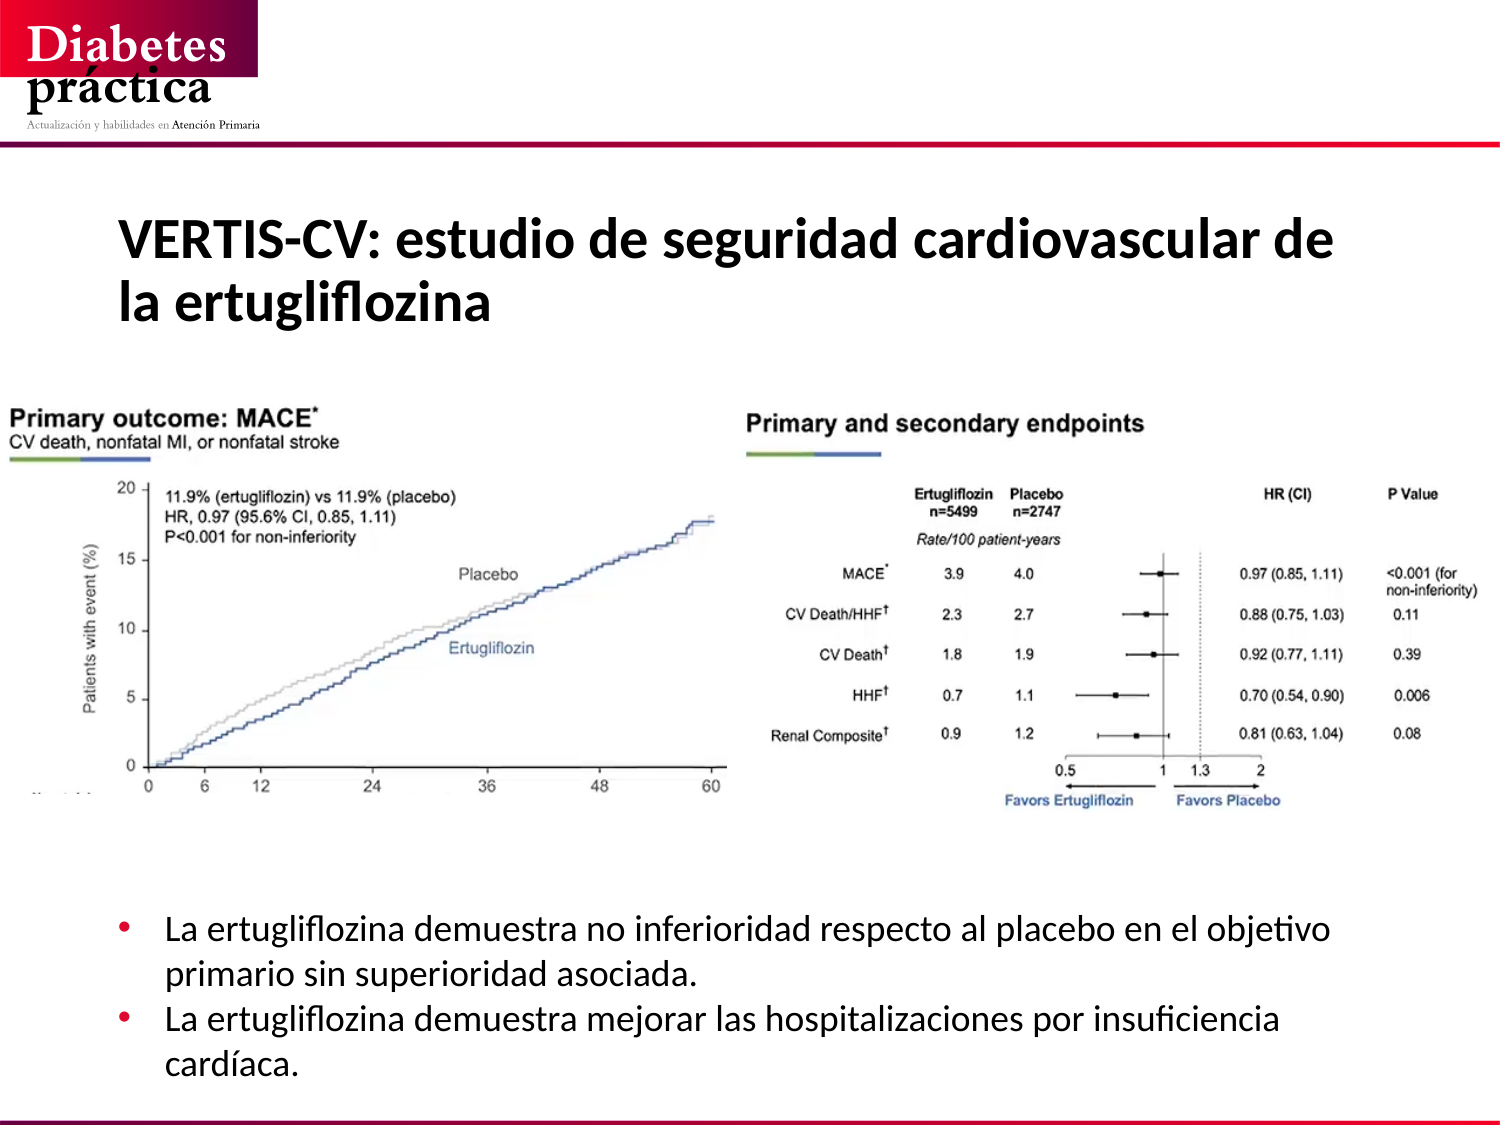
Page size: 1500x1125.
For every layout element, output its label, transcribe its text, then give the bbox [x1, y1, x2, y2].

text_box La ertugliflozina demuestra no inferioridad respecto al placebo en el objetivo primario sin superioridad asociada. La ertugliflozina demuestra mejorar las hospitalizaciones por insuficiencia cardíaca. [103, 896, 1419, 1092]
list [6, 401, 727, 794]
picture [0, 0, 1500, 1125]
list VERTIS-CV: estudio de seguridad cardiovascular de la ertugliflozina [103, 200, 1404, 389]
